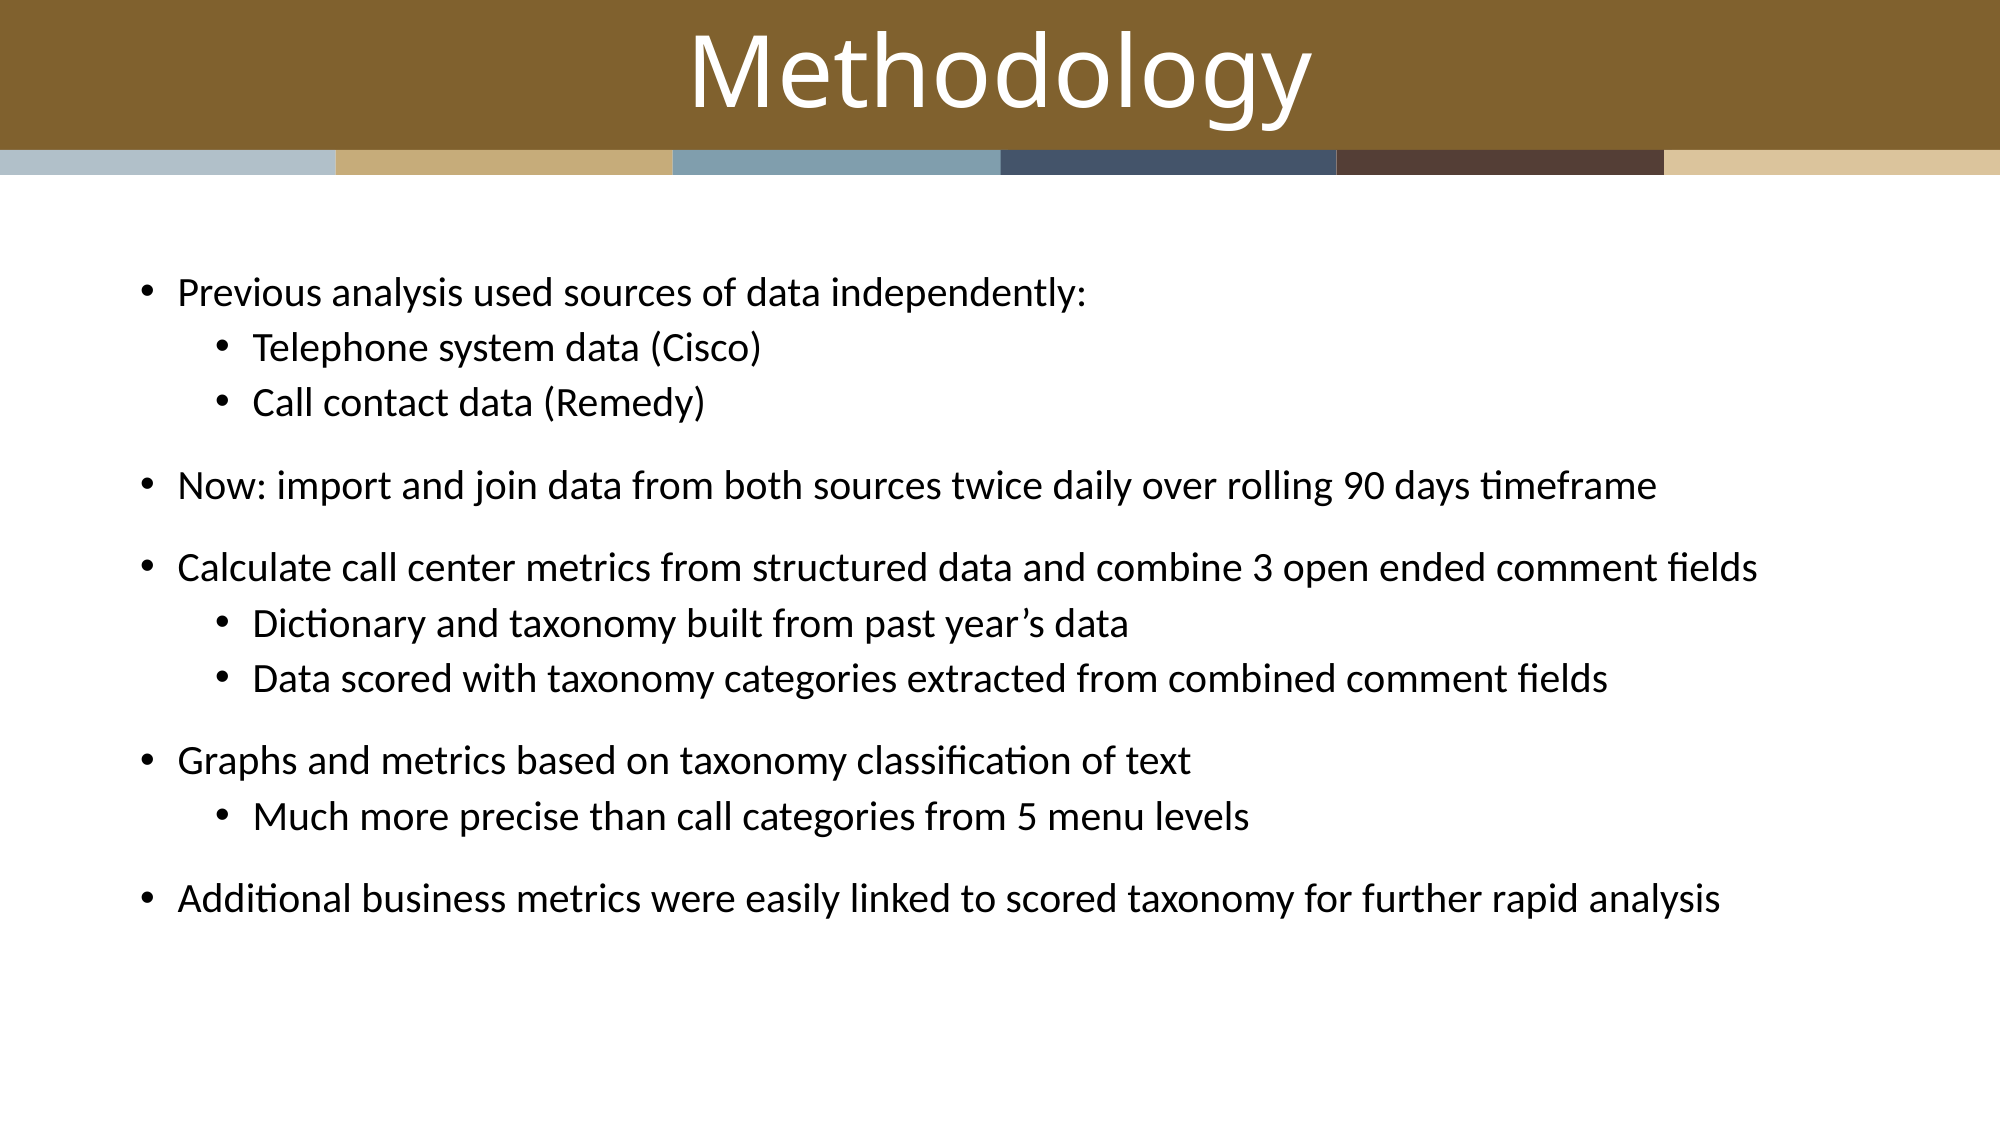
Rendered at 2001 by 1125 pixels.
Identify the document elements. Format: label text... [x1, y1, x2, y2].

title Methodology [0, 0, 2000, 150]
list Previous analysis used sources of data independently: Telephone system data (Cisco) Call contact data (Remedy) Now: import and join data from both sources twice daily over rolling 90 days timeframe Calculate call center metrics from structured data and combine 3 open ended comment fields Dictionary and taxonomy built from past year’s data Data scored with taxonomy categories extracted from combined comment fields Graphs and metrics based on taxonomy classification of text Much more precise than call categories from 5 menu levels Additional business metrics were easily linked to scored taxonomy for further rapid analysis [125, 262, 1925, 1050]
